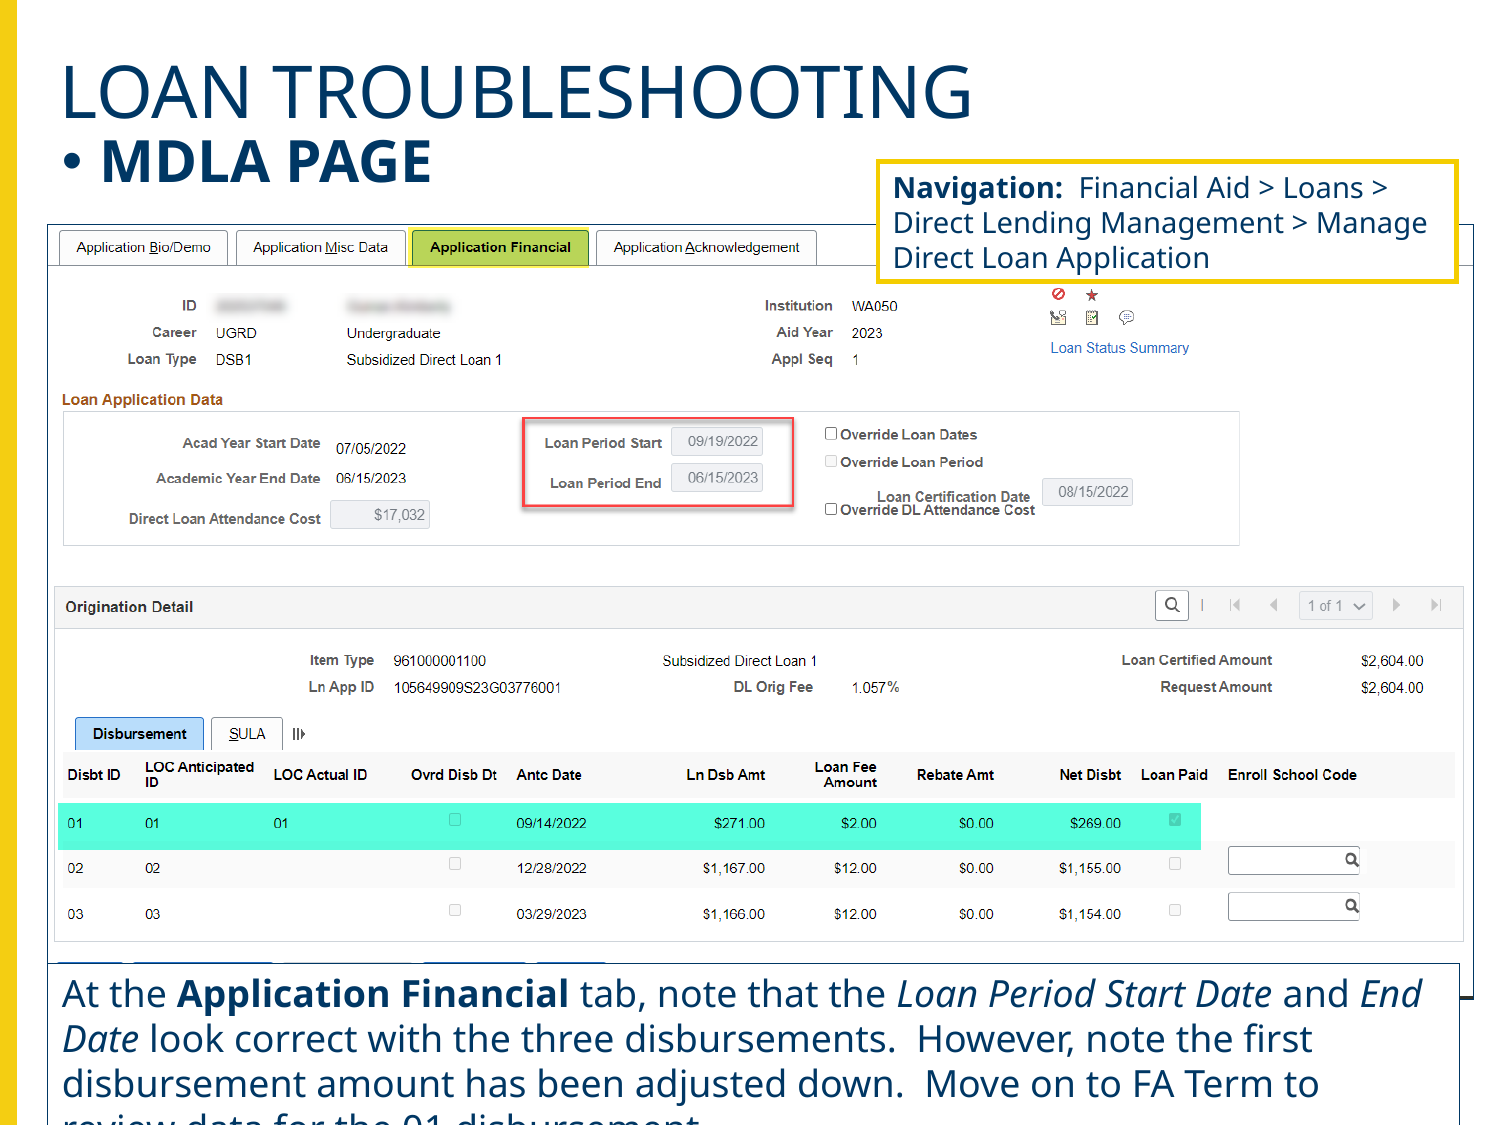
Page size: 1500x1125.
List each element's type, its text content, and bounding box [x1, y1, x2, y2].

text_box Navigation: Financial Aid > Loans > Direct Lending Management > Manage Direct Loan Application [877, 161, 1457, 224]
title Loan troubleshooting [44, 48, 1448, 178]
list MDLA PAGE [47, 125, 1456, 224]
picture [47, 224, 1474, 1000]
text_box At the Application Financial tab, note that the Loan Period Start Date and End Date look correct with the three disbursements. However, note the first disbursement amount has been adjusted down. Move on to FA Term to review data for the 01 disbursement. [47, 1000, 1460, 1125]
